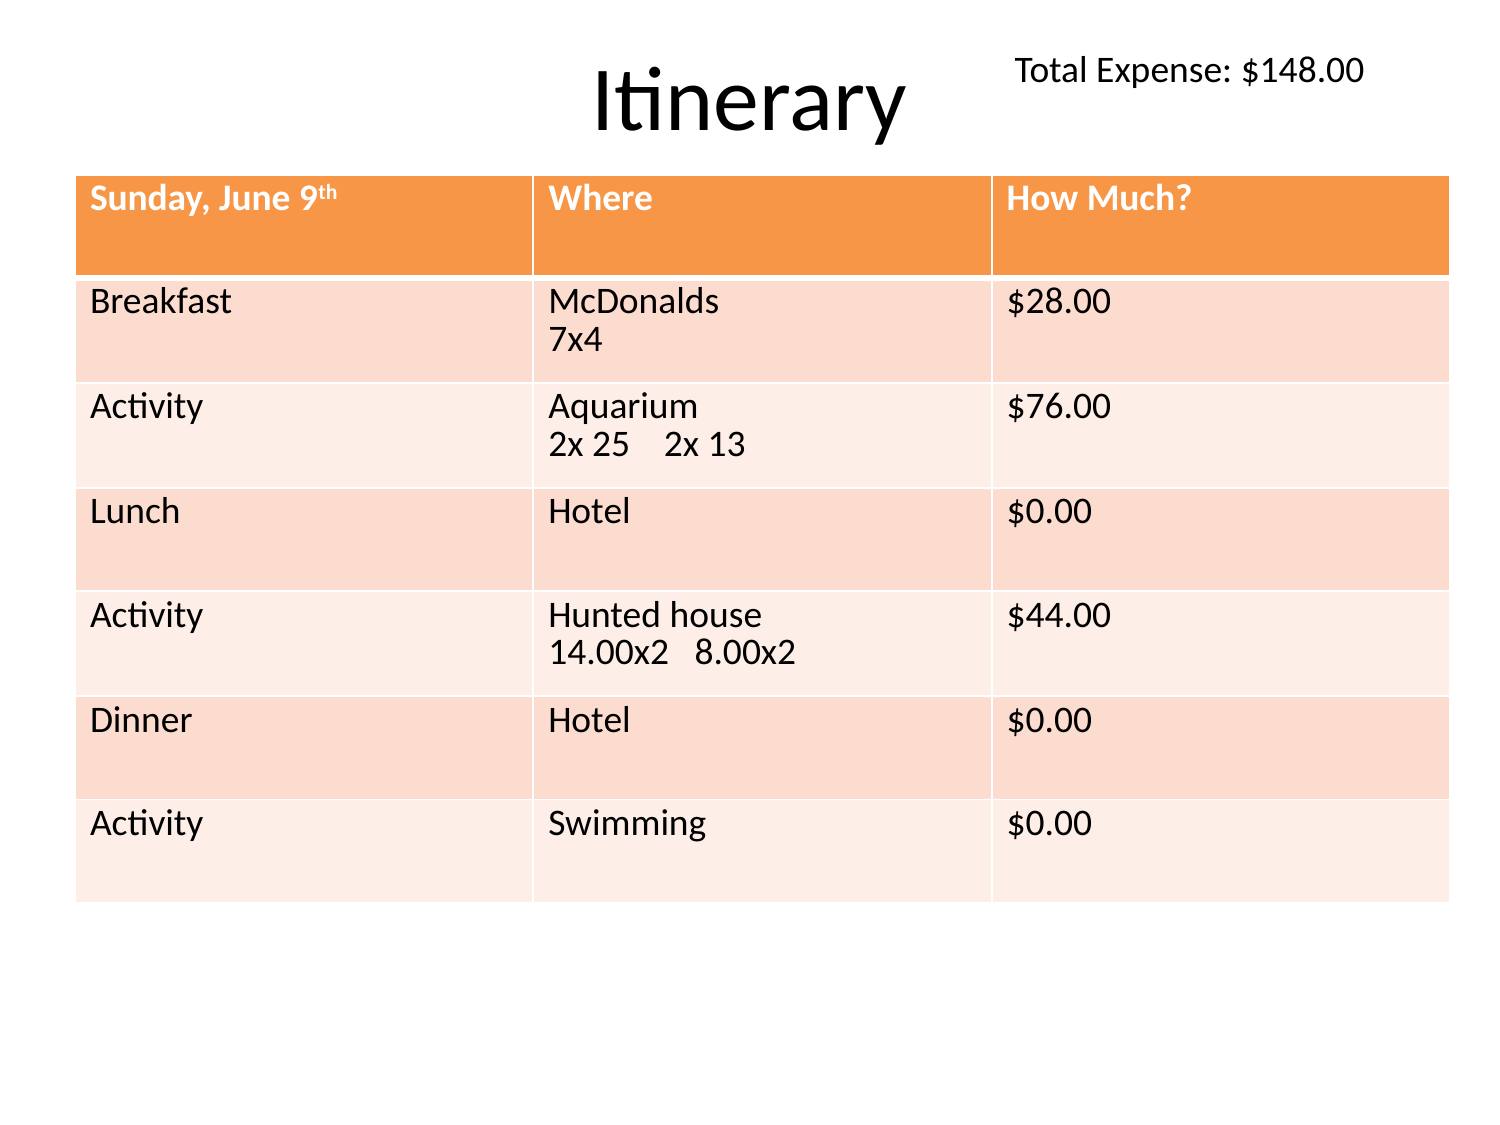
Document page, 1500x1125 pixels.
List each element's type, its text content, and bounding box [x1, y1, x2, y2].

table_cell Lunch [76, 489, 532, 590]
table_header Sunday, June 9th [76, 176, 532, 275]
table_cell Breakfast [76, 281, 532, 382]
table_cell Activity [76, 384, 532, 487]
table_cell $0.00 [993, 800, 1449, 902]
text_box Total Expense: $148.00 [999, 37, 1463, 98]
table_cell $76.00 [993, 384, 1449, 487]
table_cell Aquarium 2x 25 2x 13 [534, 384, 991, 487]
table_cell $44.00 [993, 592, 1449, 695]
title Itinerary [75, 0, 1425, 174]
table_cell Hotel [534, 697, 991, 799]
table_cell McDonalds 7x4 [534, 281, 991, 382]
table_cell Activity [76, 592, 532, 695]
table_cell Activity [76, 800, 532, 902]
table_header Where [534, 176, 991, 275]
table_cell $0.00 [993, 489, 1449, 590]
table_cell Hunted house 14.00x2 8.00x2 [534, 592, 991, 695]
table_cell Hotel [534, 489, 991, 590]
table_cell Swimming [534, 800, 991, 902]
table_cell $0.00 [993, 697, 1449, 799]
table_cell Dinner [76, 697, 532, 799]
table_cell $28.00 [993, 281, 1449, 382]
table_header How Much? [993, 176, 1449, 275]
